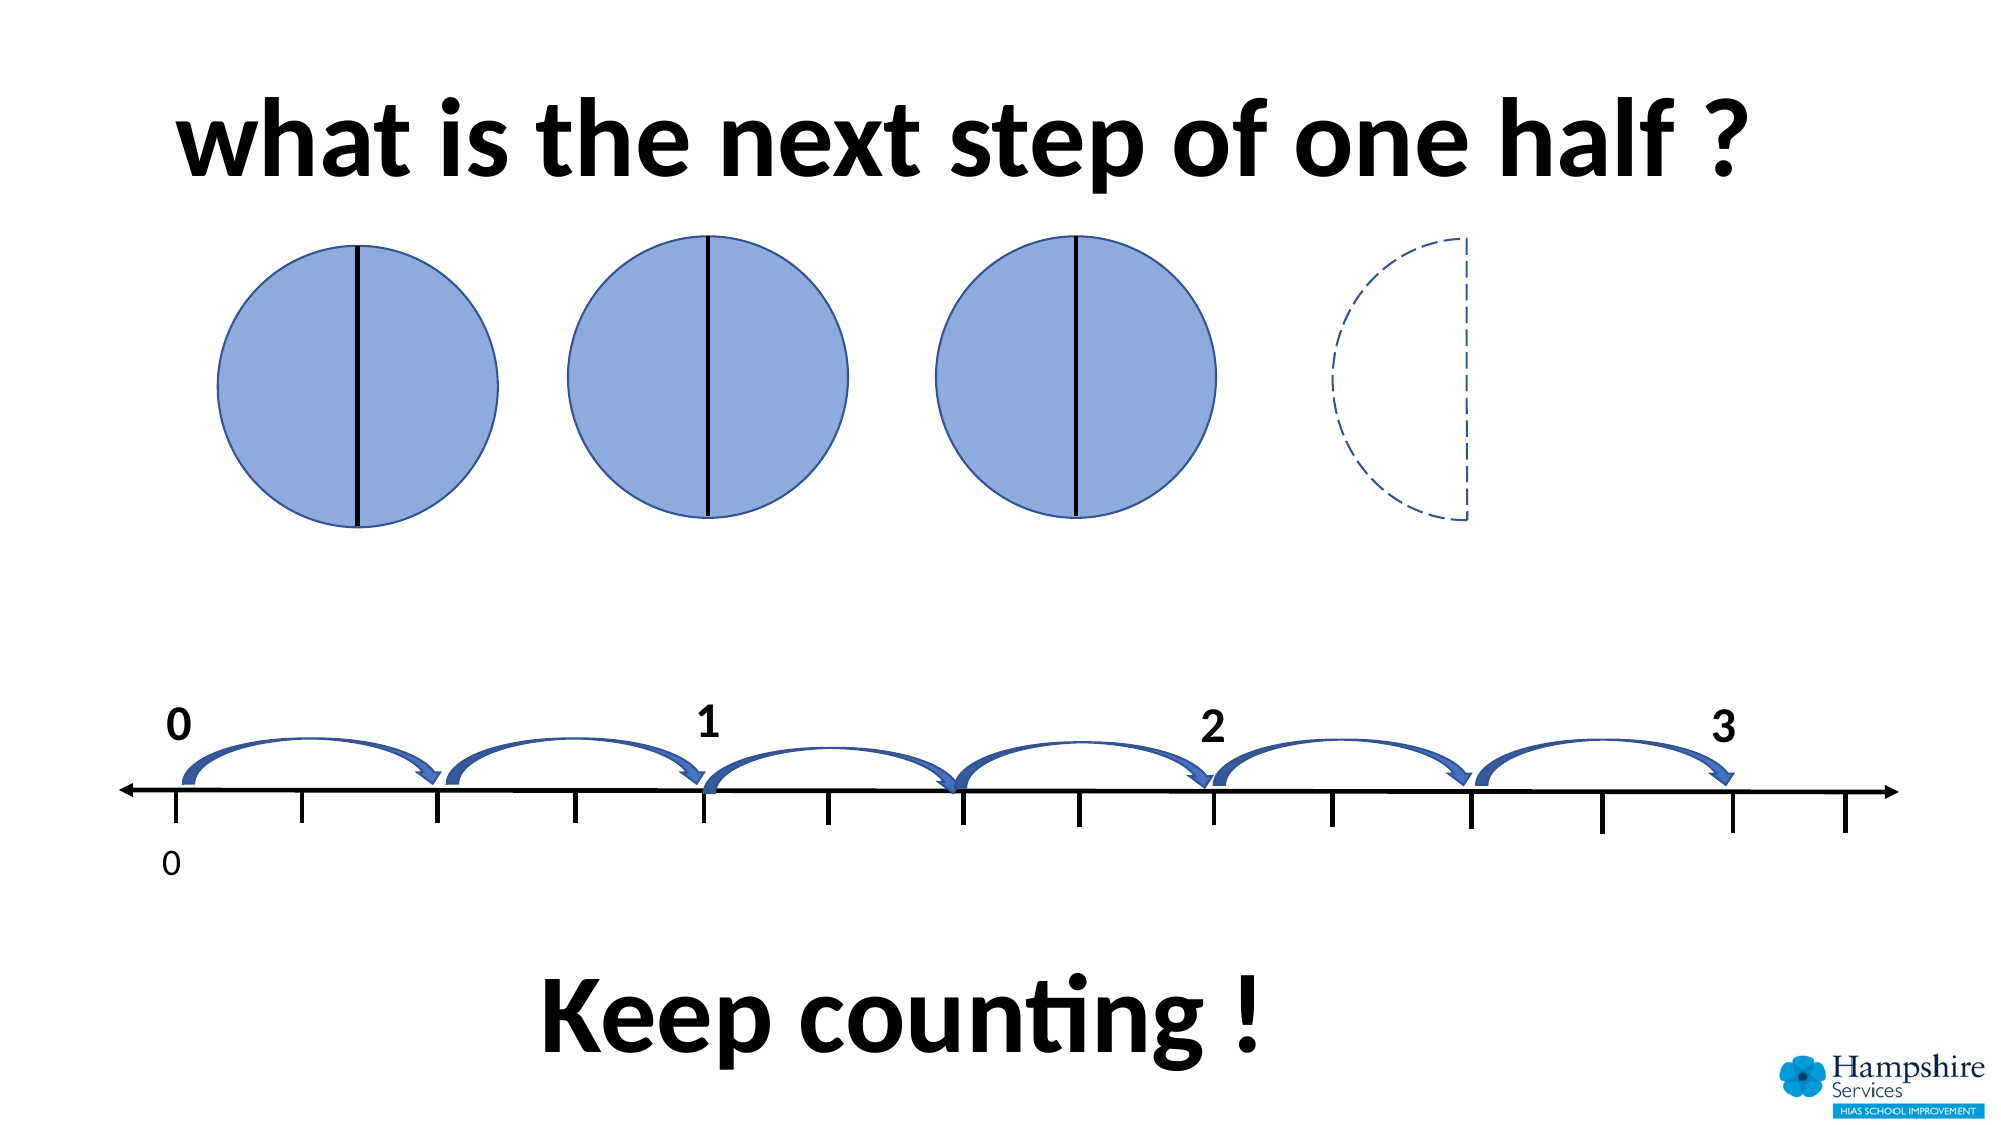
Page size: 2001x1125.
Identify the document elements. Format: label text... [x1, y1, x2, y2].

text_box Keep counting ! [525, 932, 1283, 1083]
text_box [445, 737, 706, 786]
text_box [1331, 237, 1469, 522]
text_box [703, 746, 958, 790]
text_box 1 [680, 680, 736, 755]
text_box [567, 236, 849, 518]
text_box [1212, 738, 1473, 787]
text_box [953, 741, 1214, 790]
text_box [935, 236, 1217, 518]
text_box what is the next step of one half ? [160, 56, 1770, 207]
text_box [1697, 760, 1736, 787]
text_box 3 [1696, 684, 1752, 760]
picture [1769, 1037, 1999, 1125]
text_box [217, 245, 498, 528]
text_box [1474, 738, 1696, 786]
text_box 2 [1185, 684, 1241, 760]
text_box [181, 737, 442, 786]
text_box 0 [151, 682, 207, 758]
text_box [118, 790, 1960, 912]
